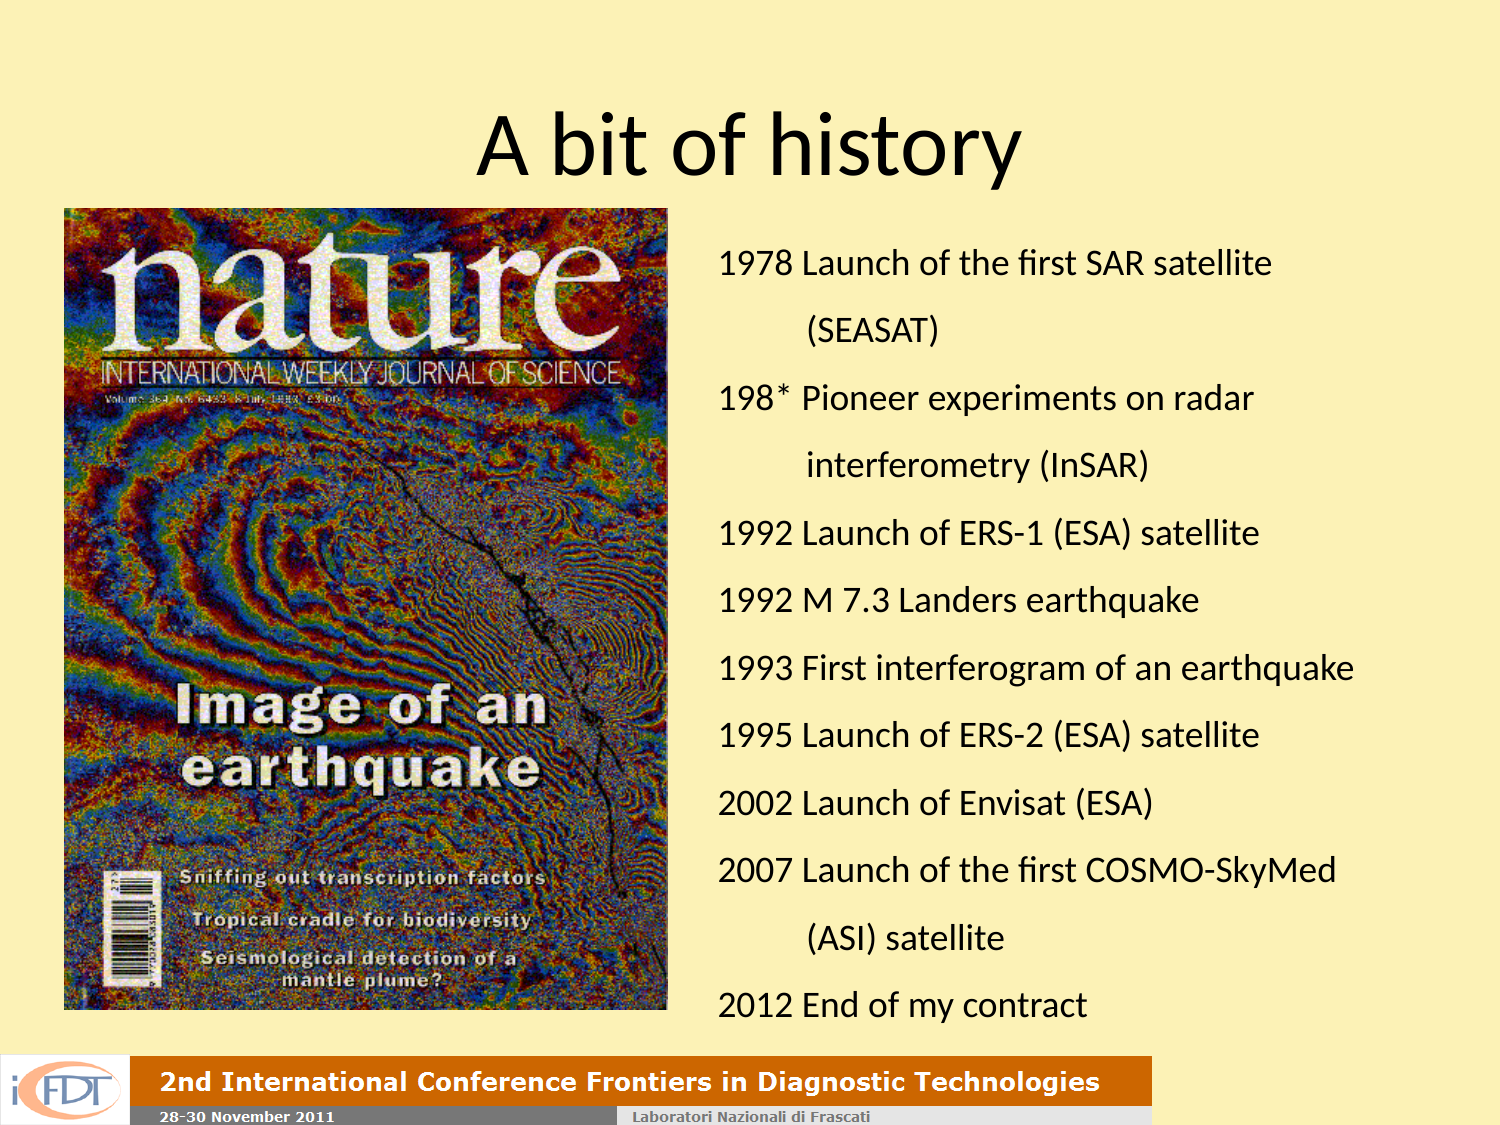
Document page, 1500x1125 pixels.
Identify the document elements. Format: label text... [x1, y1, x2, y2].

text_box 1978 Launch of the first SAR satellite (SEASAT) 198* Pioneer experiments on radar interferometry (InSAR) 1992 Launch of ERS-1 (ESA) satellite 1992 M 7.3 Landers earthquake 1993 First interferogram of an earthquake 1995 Launch of ERS-2 (ESA) satellite 2002 Launch of Envisat (ESA) 2007 Launch of the first COSMO-SkyMed (ASI) satellite 2012 End of my contract [702, 208, 1376, 1033]
title A bit of history [75, 45, 1425, 233]
picture [64, 207, 668, 1011]
picture [0, 1054, 1152, 1125]
